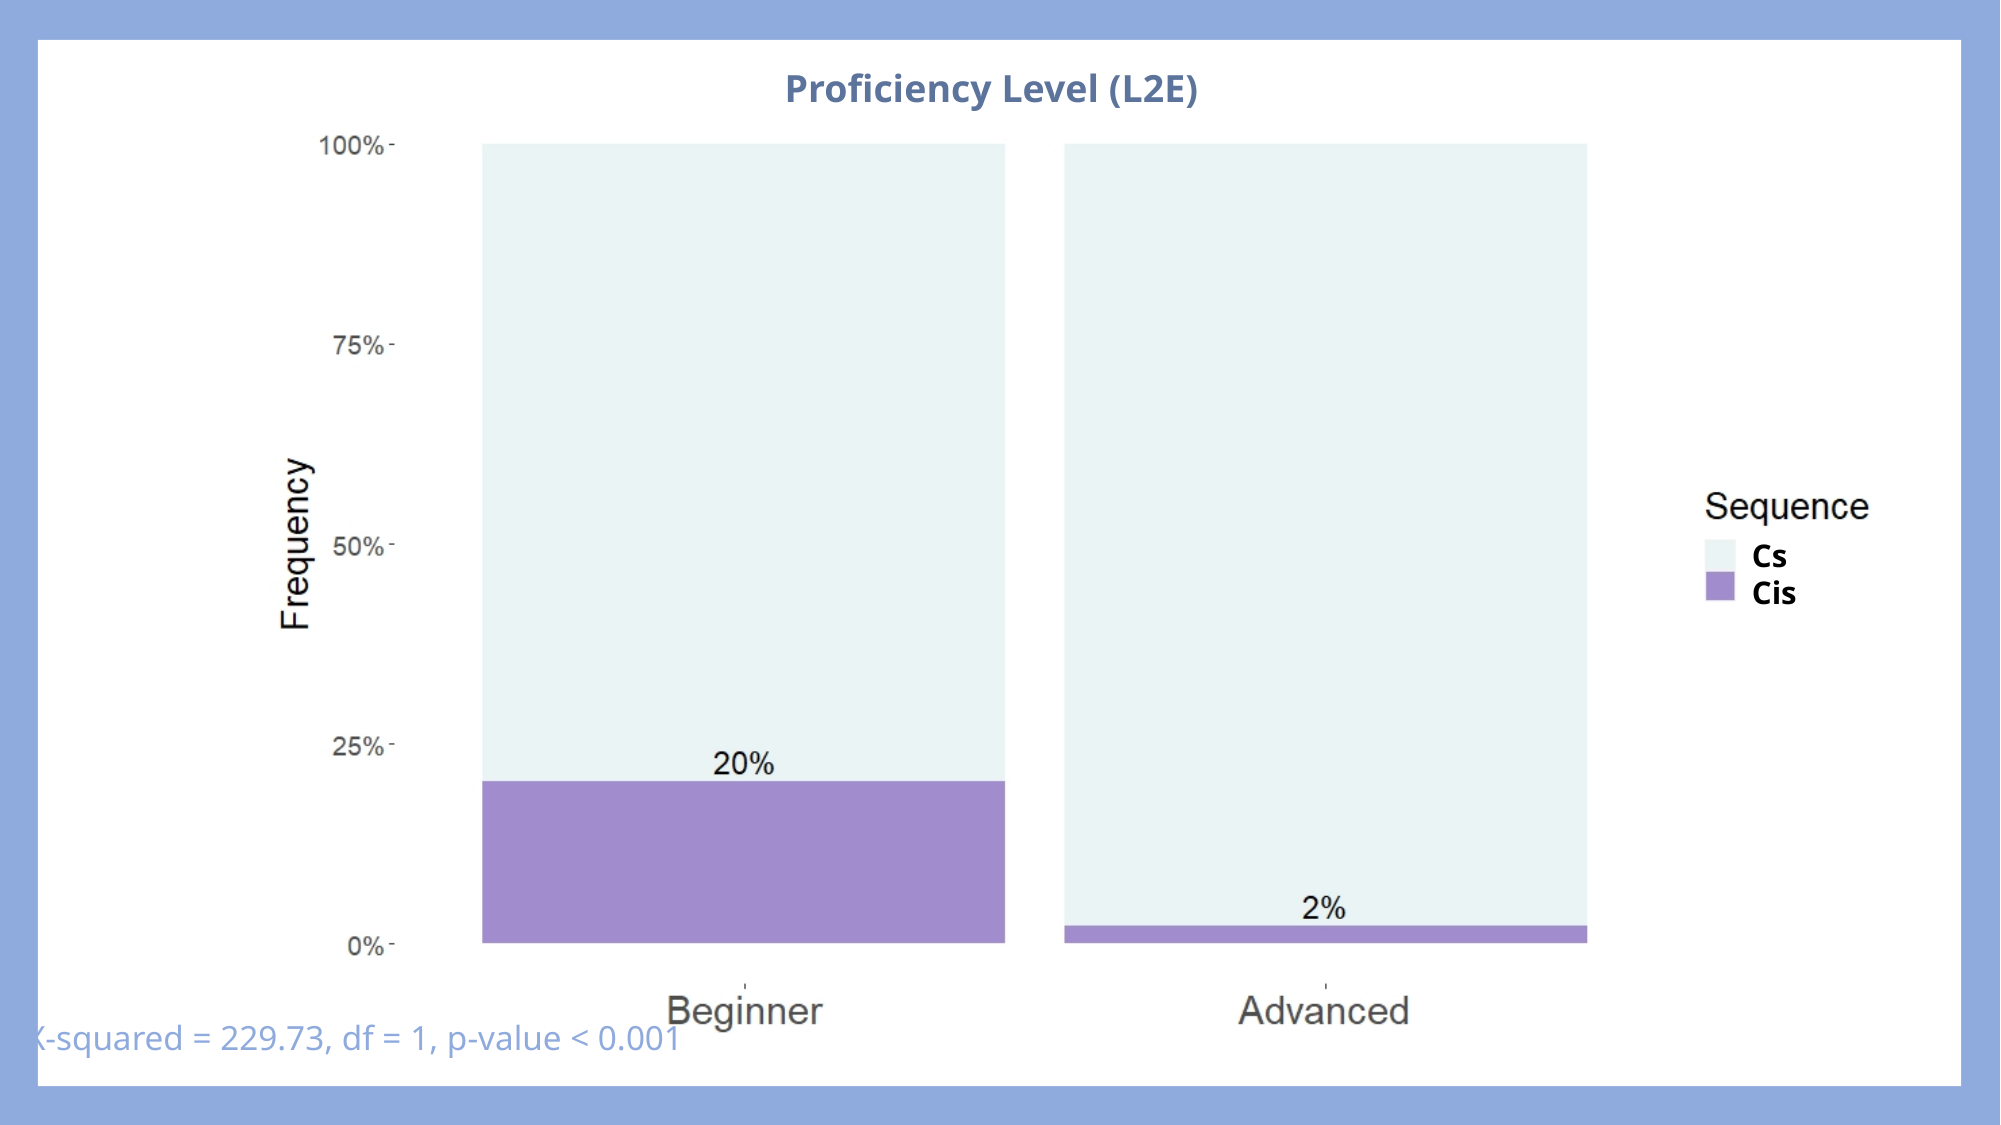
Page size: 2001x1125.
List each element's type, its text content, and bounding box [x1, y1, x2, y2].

picture [269, 43, 1890, 1033]
text_box X-squared = 229.73, df = 1, p-value < 0.001 [11, 1009, 699, 1065]
